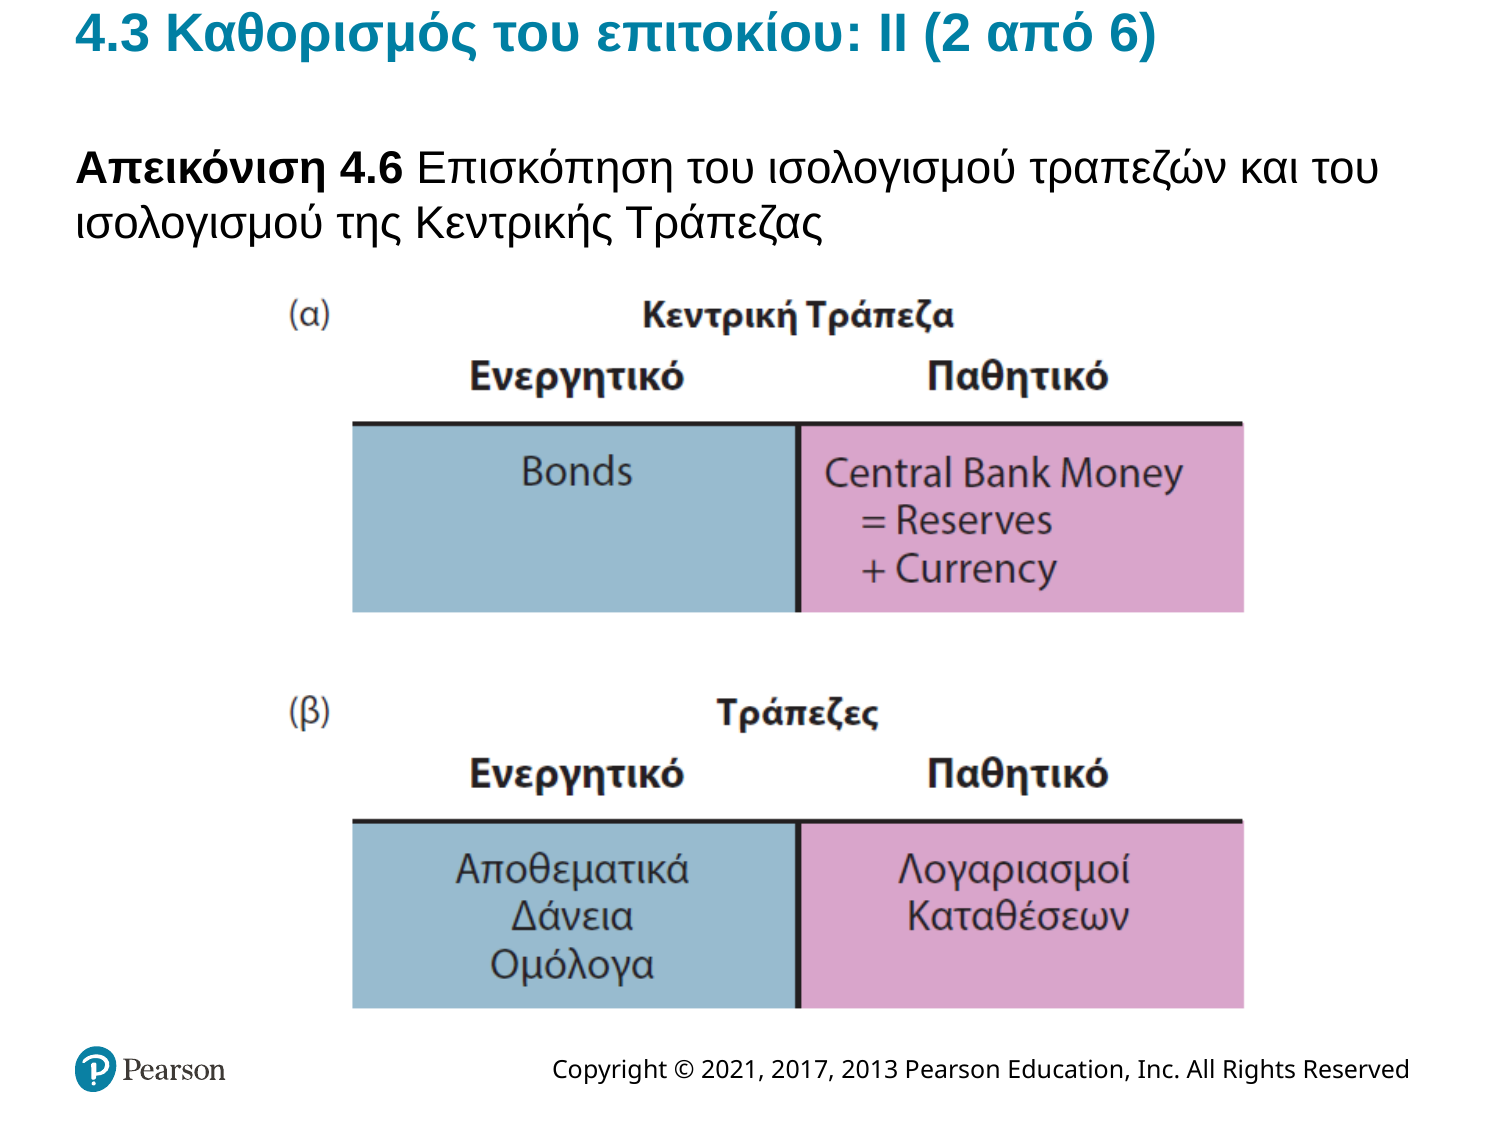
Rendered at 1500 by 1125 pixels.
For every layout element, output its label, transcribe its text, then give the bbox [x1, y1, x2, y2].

list Απεικόνιση 4.6 Επισκόπηση του ισολογισμού τραπεζών και του ισολογισμού της Κεντρικής Τράπεζας [75, 137, 1425, 259]
text_box 4.3 Καθορισμός του επιτοκίου: ΙΙ (2 από 6) [74, 0, 1425, 63]
picture [226, 262, 1274, 1029]
